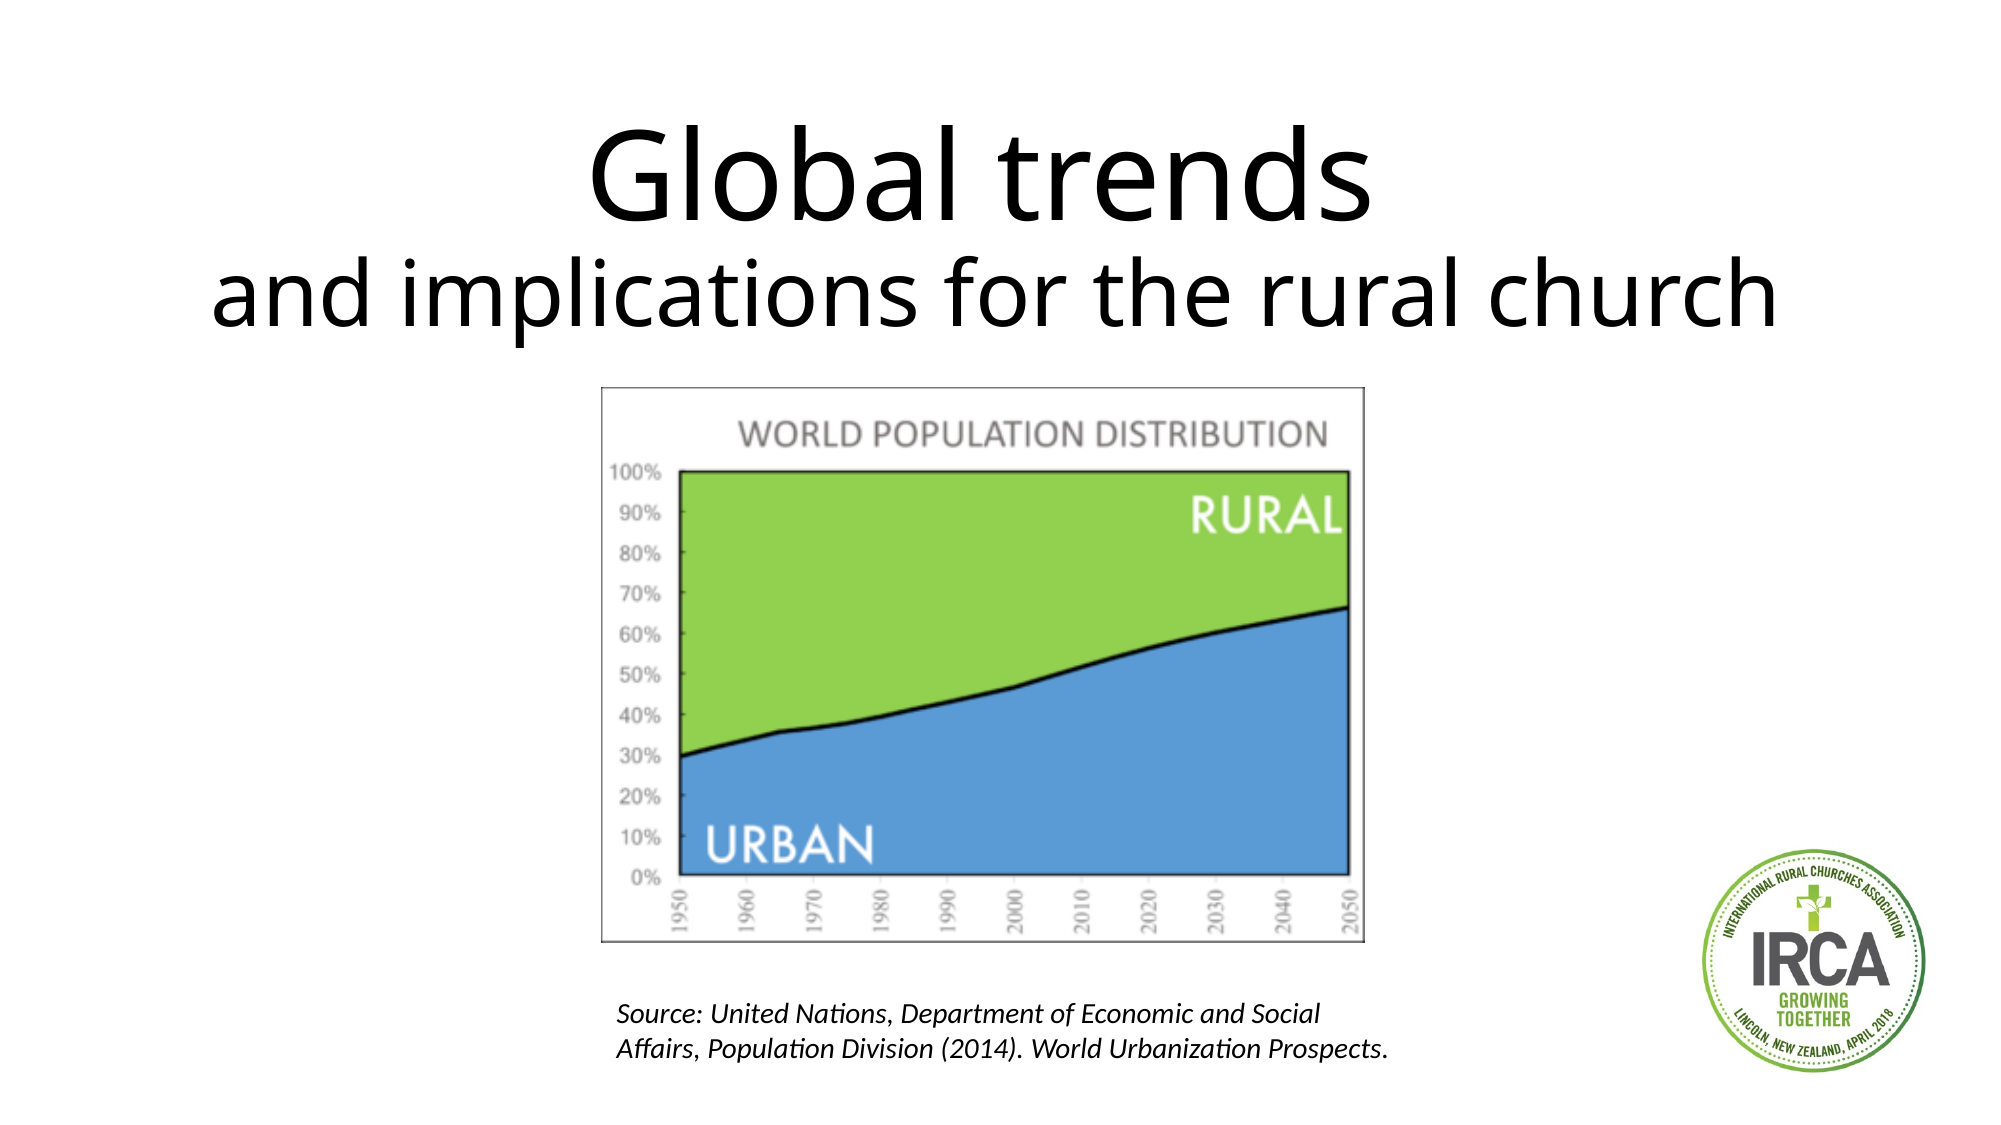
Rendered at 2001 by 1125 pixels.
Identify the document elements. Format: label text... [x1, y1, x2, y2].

title Global trends and implications for the rural church [134, 91, 1860, 368]
picture [601, 387, 1365, 943]
text_box Source: United Nations, Department of Economic and Social Affairs, Population Division (2014). World Urbanization Prospects. [601, 942, 1418, 1117]
picture [1695, 842, 1932, 1079]
